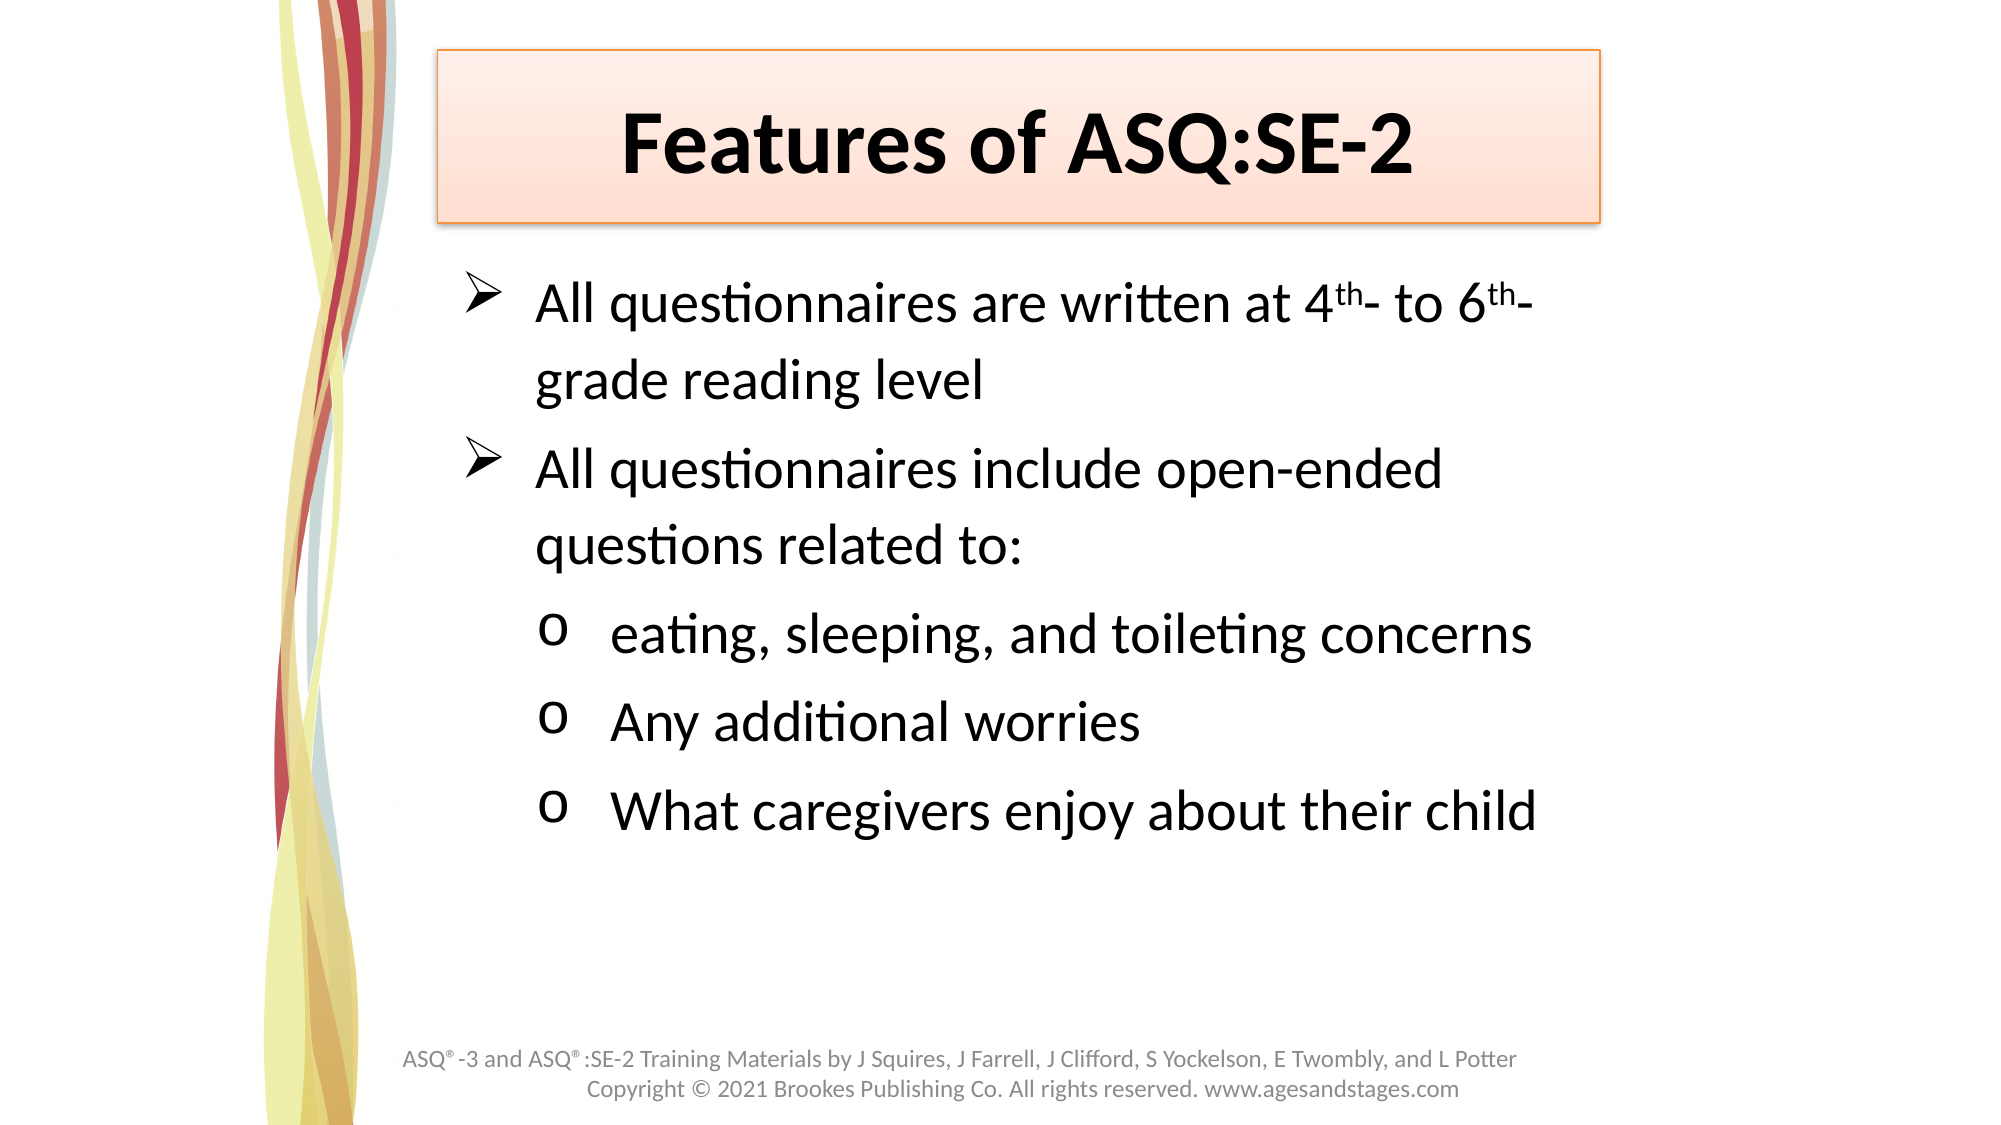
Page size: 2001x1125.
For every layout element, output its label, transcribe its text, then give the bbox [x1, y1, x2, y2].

footer ASQ®-3 and ASQ®:SE-2 Training Materials by J Squires, J Farrell, J Clifford, S Yockelson, E Twombly, and L Potter Copyright © 2021 Brookes Publishing Co. All rights reserved. www.agesandstages.com [387, 1042, 1650, 1103]
text_box Features of ASQ:SE-2 [437, 49, 1601, 224]
picture [0, 0, 888, 1125]
text_box All questionnaires are written at 4th- to 6th- grade reading level All questionnaires include open-ended questions related to: eating, sleeping, and toileting concerns Any additional worries What caregivers enjoy about their child [445, 249, 1575, 975]
